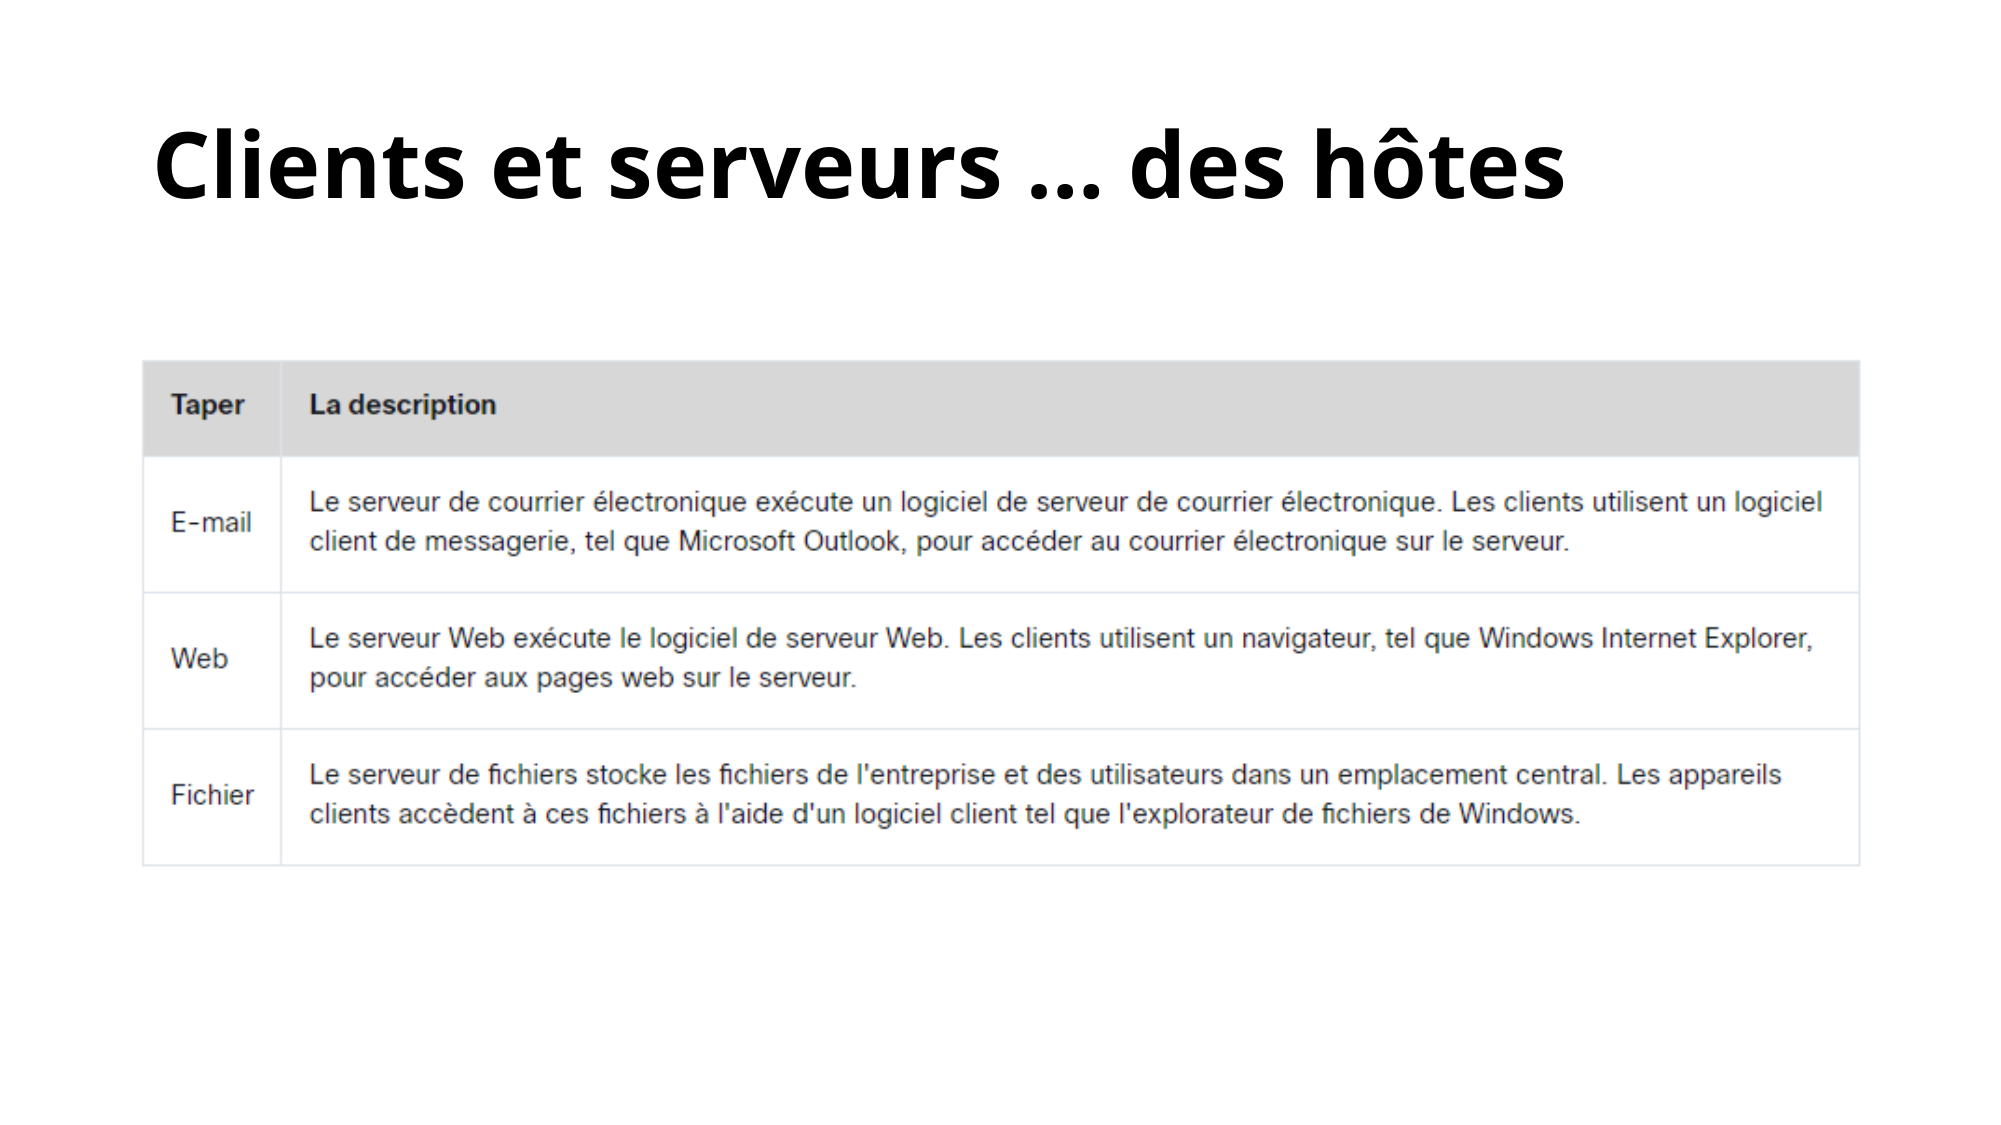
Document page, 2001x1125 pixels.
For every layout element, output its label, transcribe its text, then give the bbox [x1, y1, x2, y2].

title Clients et serveurs … des hôtes [137, 59, 1863, 278]
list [137, 353, 1872, 876]
